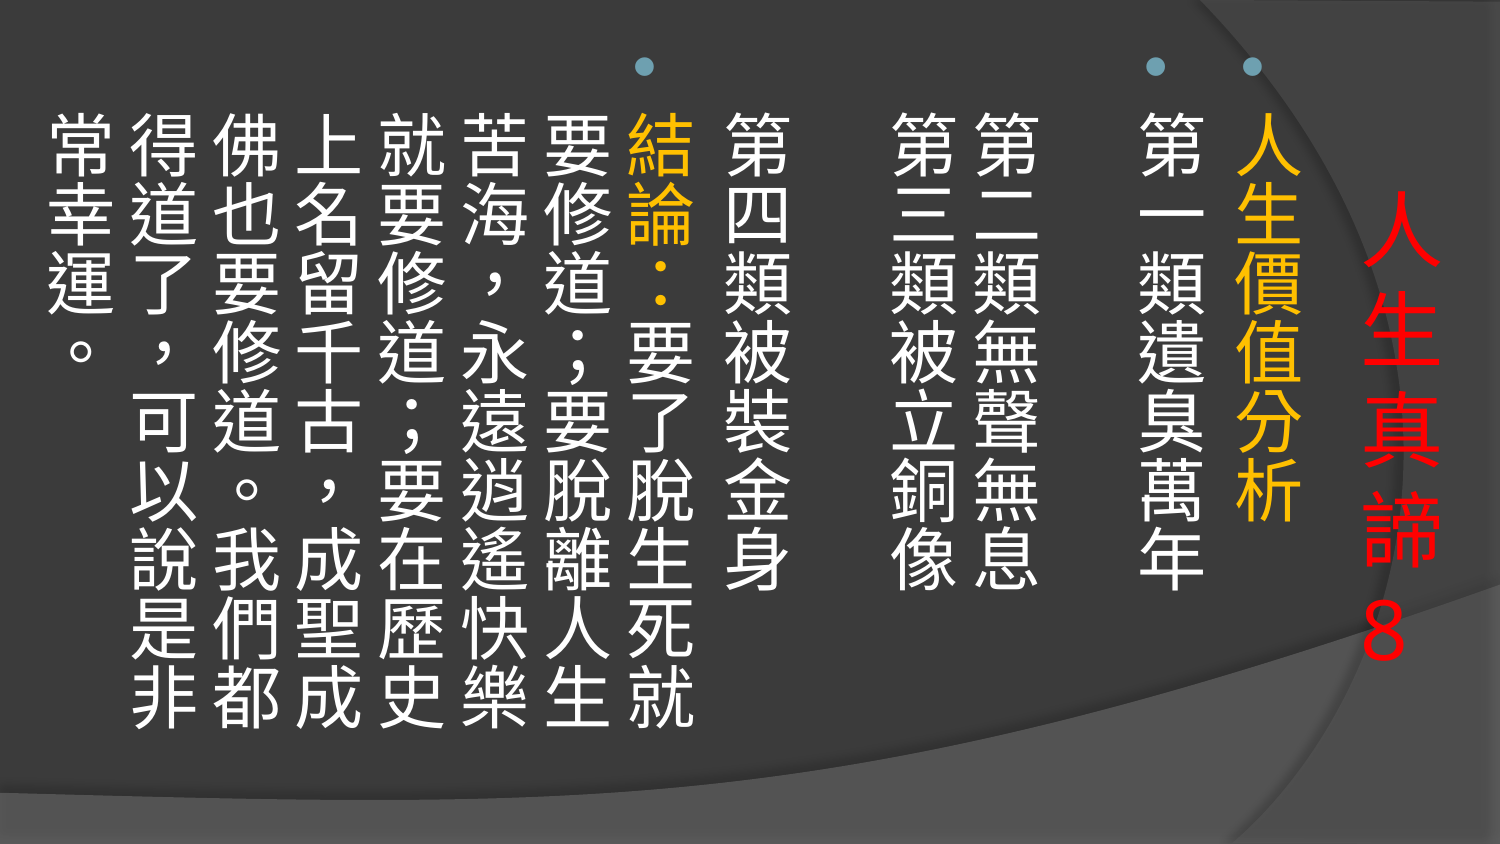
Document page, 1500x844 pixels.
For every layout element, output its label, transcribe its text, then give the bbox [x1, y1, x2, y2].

title 人生真諦8 [1352, 43, 1473, 812]
list 人生價值分析 第一類遺臭萬年 第二類無聲無息 第三類被立銅像 第四類被裝金身 結論：要了脫生死就要修道；要脫離人生苦海，永遠逍遙快樂就要修道；要在歷史上名留千古，成聖成佛也要修道。我們都得道了，可以說是非常幸運。 [29, 33, 1329, 812]
